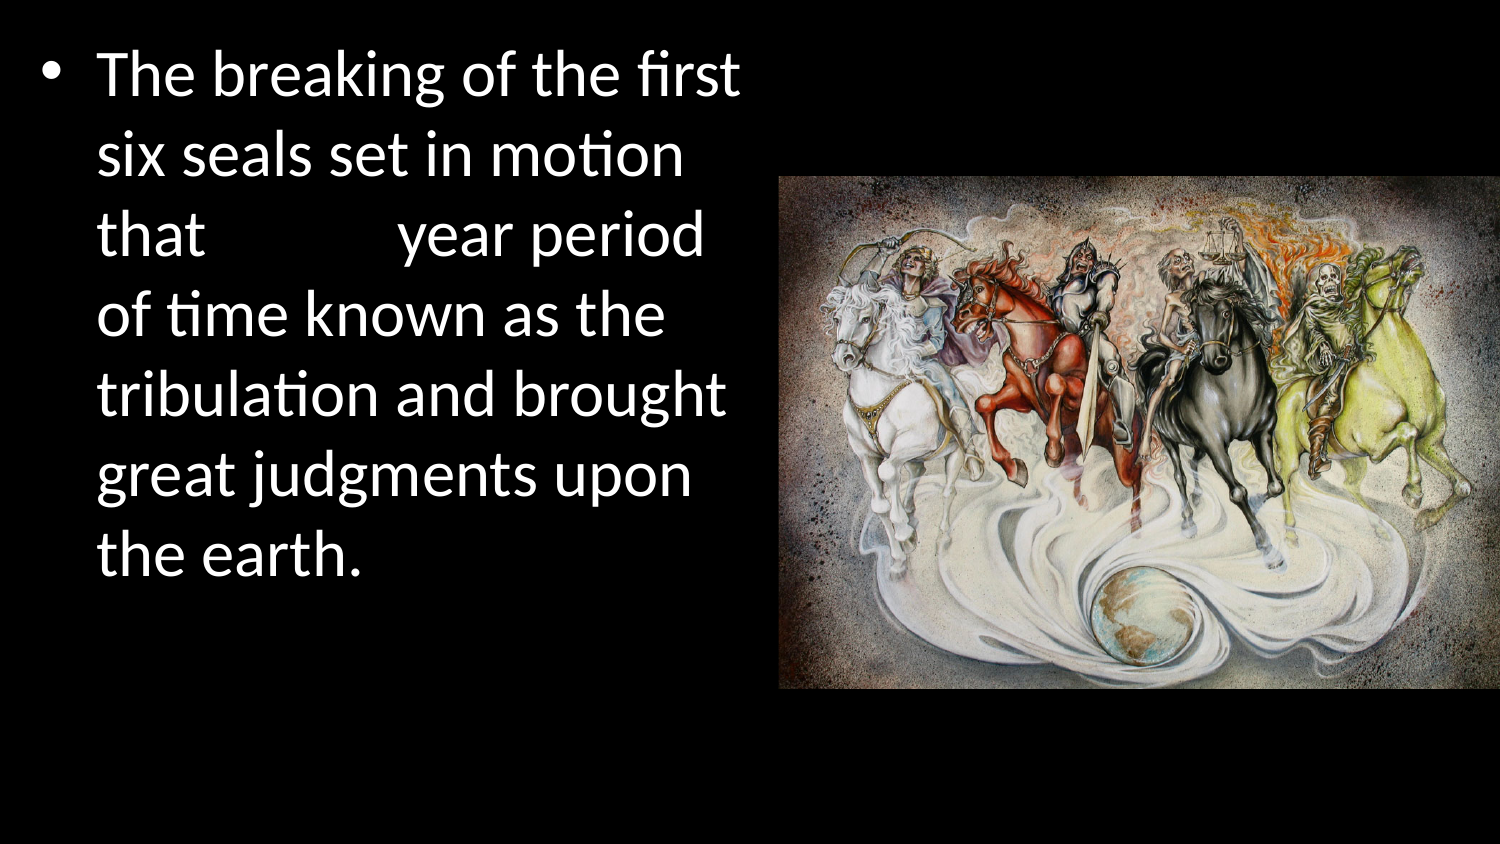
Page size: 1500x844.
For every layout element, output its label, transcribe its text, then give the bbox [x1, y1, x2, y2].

text_box The breaking of the first six seals set in motion that seven year period of time known as the tribulation and brought great judgments upon the earth. [24, 21, 786, 844]
picture [778, 176, 1500, 690]
